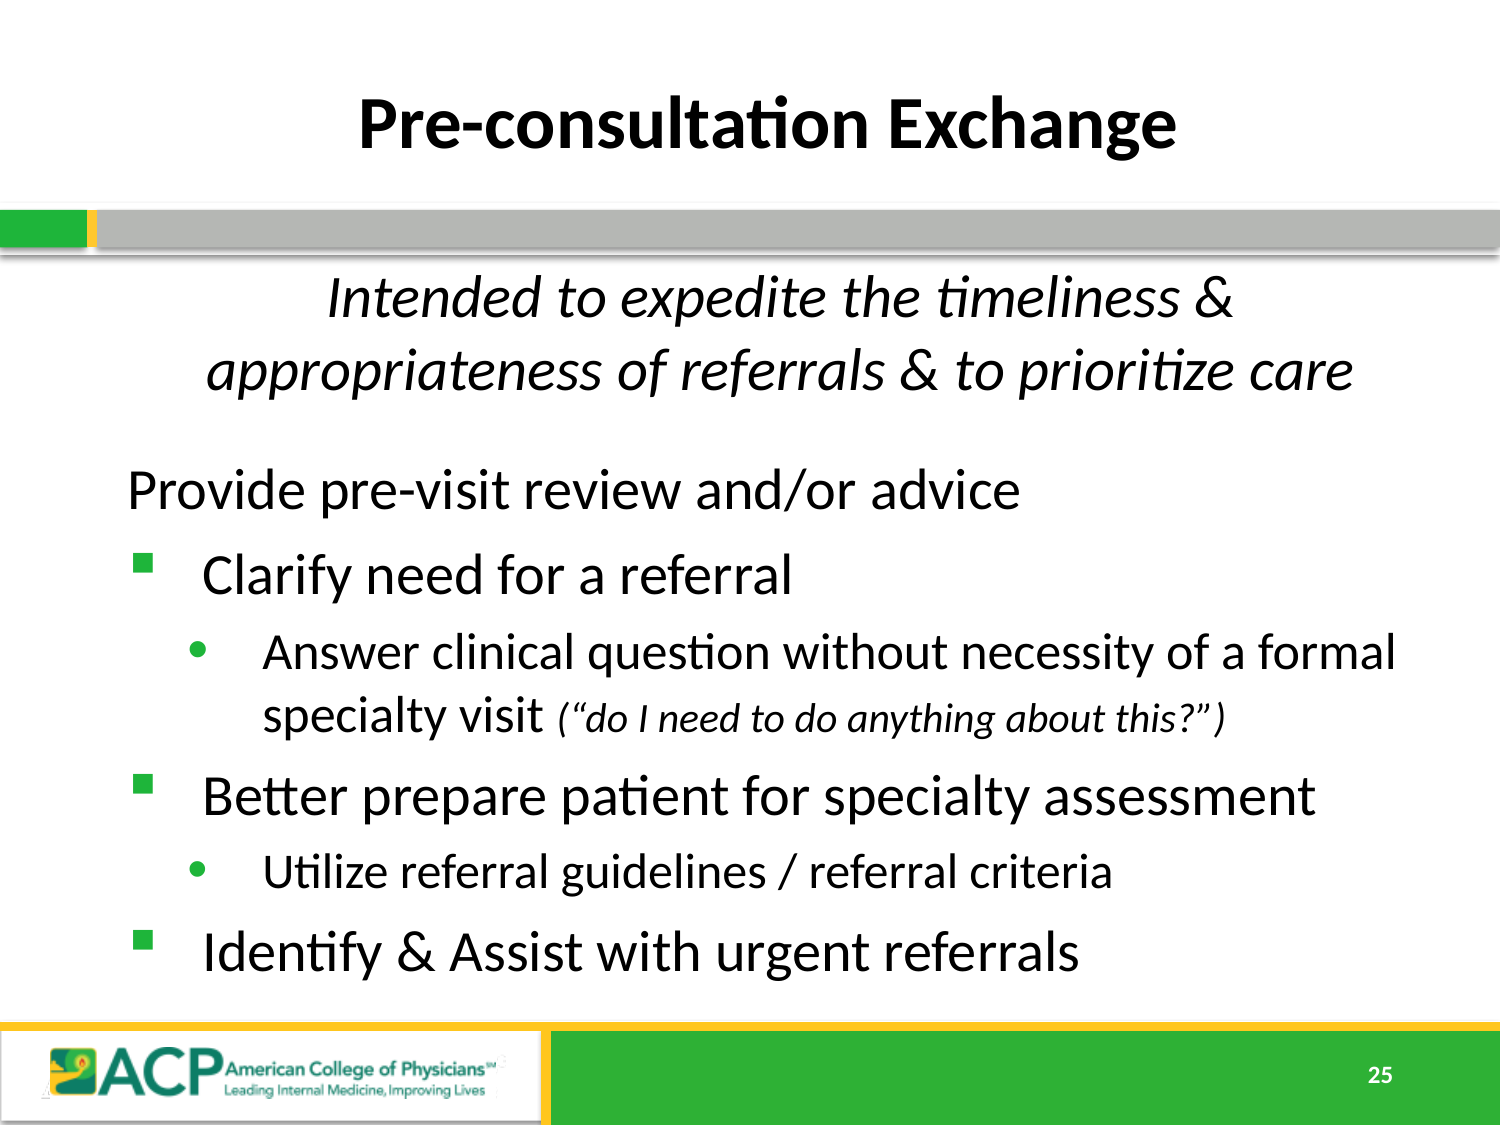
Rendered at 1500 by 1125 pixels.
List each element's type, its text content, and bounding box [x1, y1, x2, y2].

title Pre-consultation Exchange [99, 37, 1438, 200]
list Intended to expedite the timeliness & appropriateness of referrals & to prioritize care Provide pre-visit review and/or advice Clarify need for a referral Answer clinical question without necessity of a formal specialty visit (“do I need to do anything about this?”) Better prepare patient for specialty assessment Utilize referral guidelines / referral criteria Identify & Assist with urgent referrals [112, 249, 1451, 1000]
picture [50, 1047, 496, 1099]
